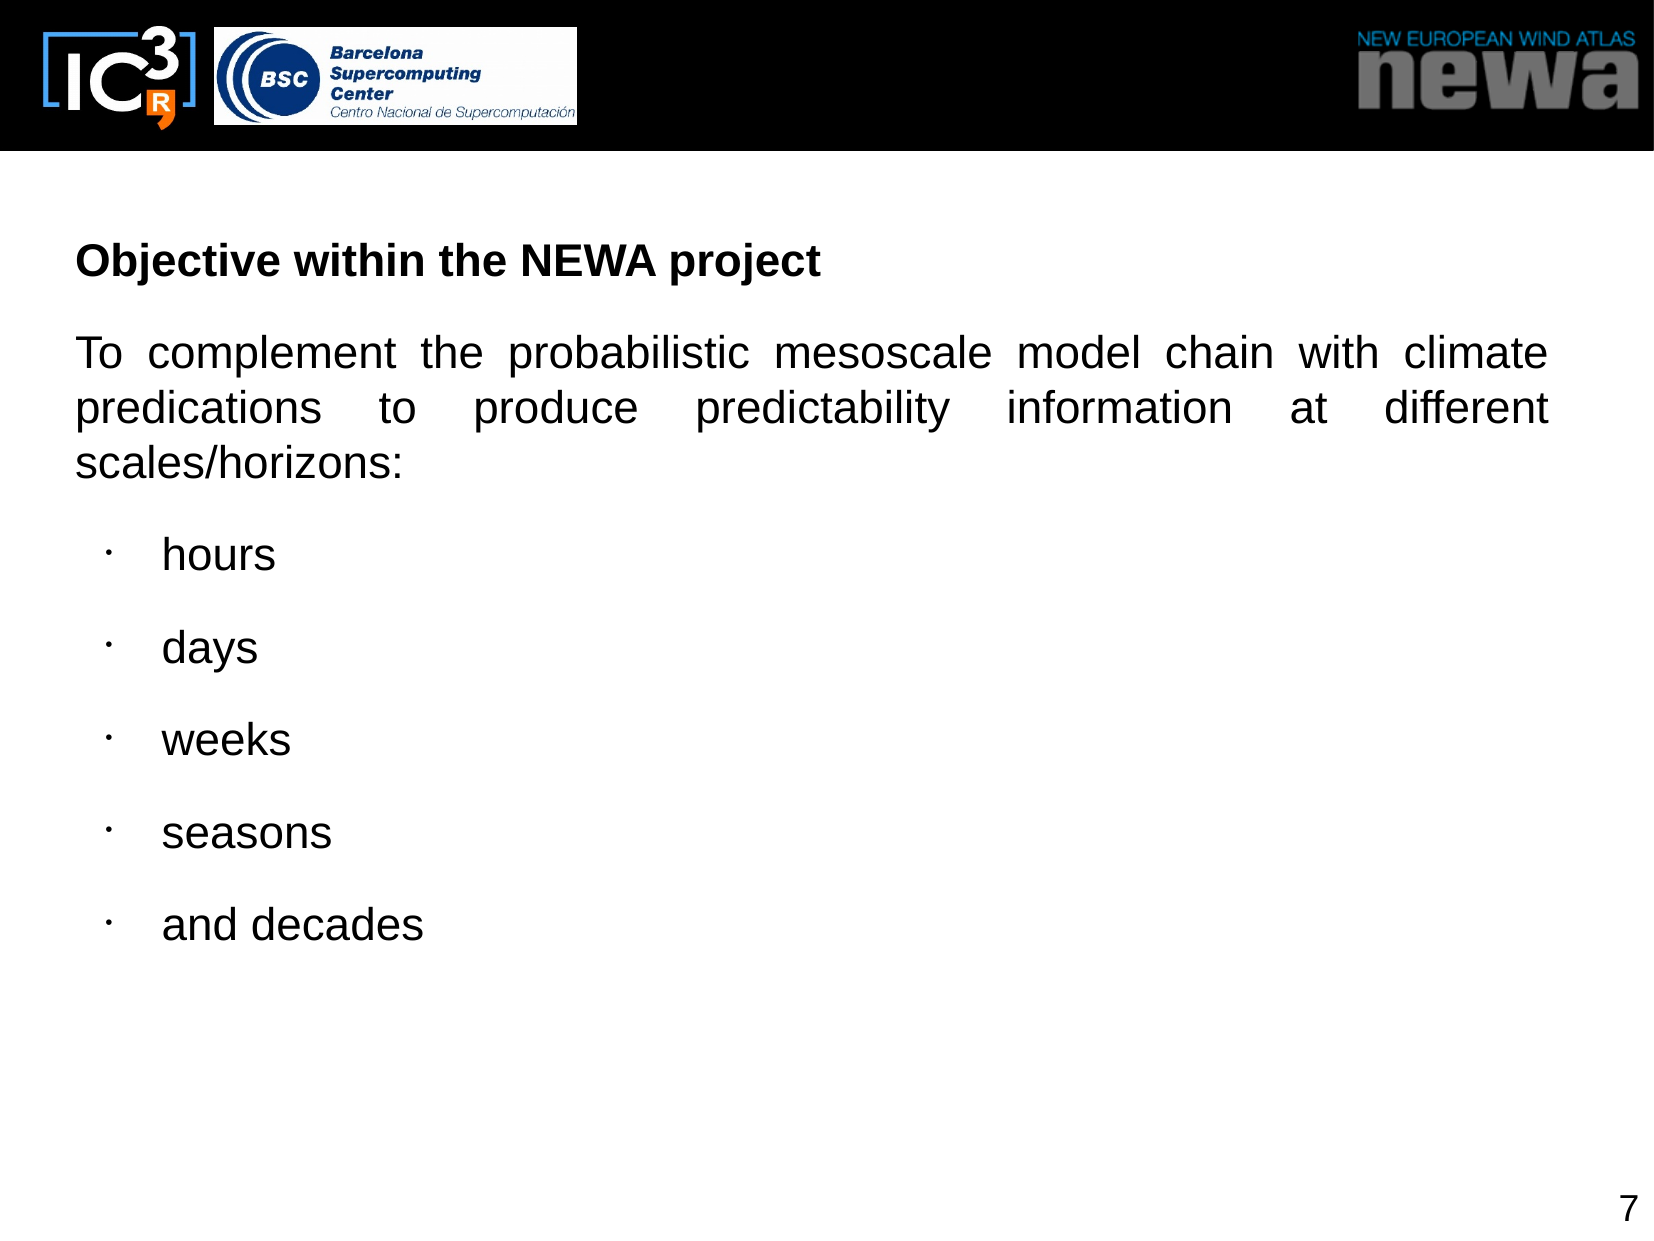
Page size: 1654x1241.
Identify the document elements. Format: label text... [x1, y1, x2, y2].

picture [1, 0, 577, 150]
text_box Objective within the NEWA project To complement the probabilistic mesoscale model chain with climate predications to produce predictability information at different scales/horizons: hours days weeks seasons and decades [0, 230, 1550, 1077]
picture [1358, 0, 1654, 127]
slide_number 7 [1259, 1182, 1640, 1241]
